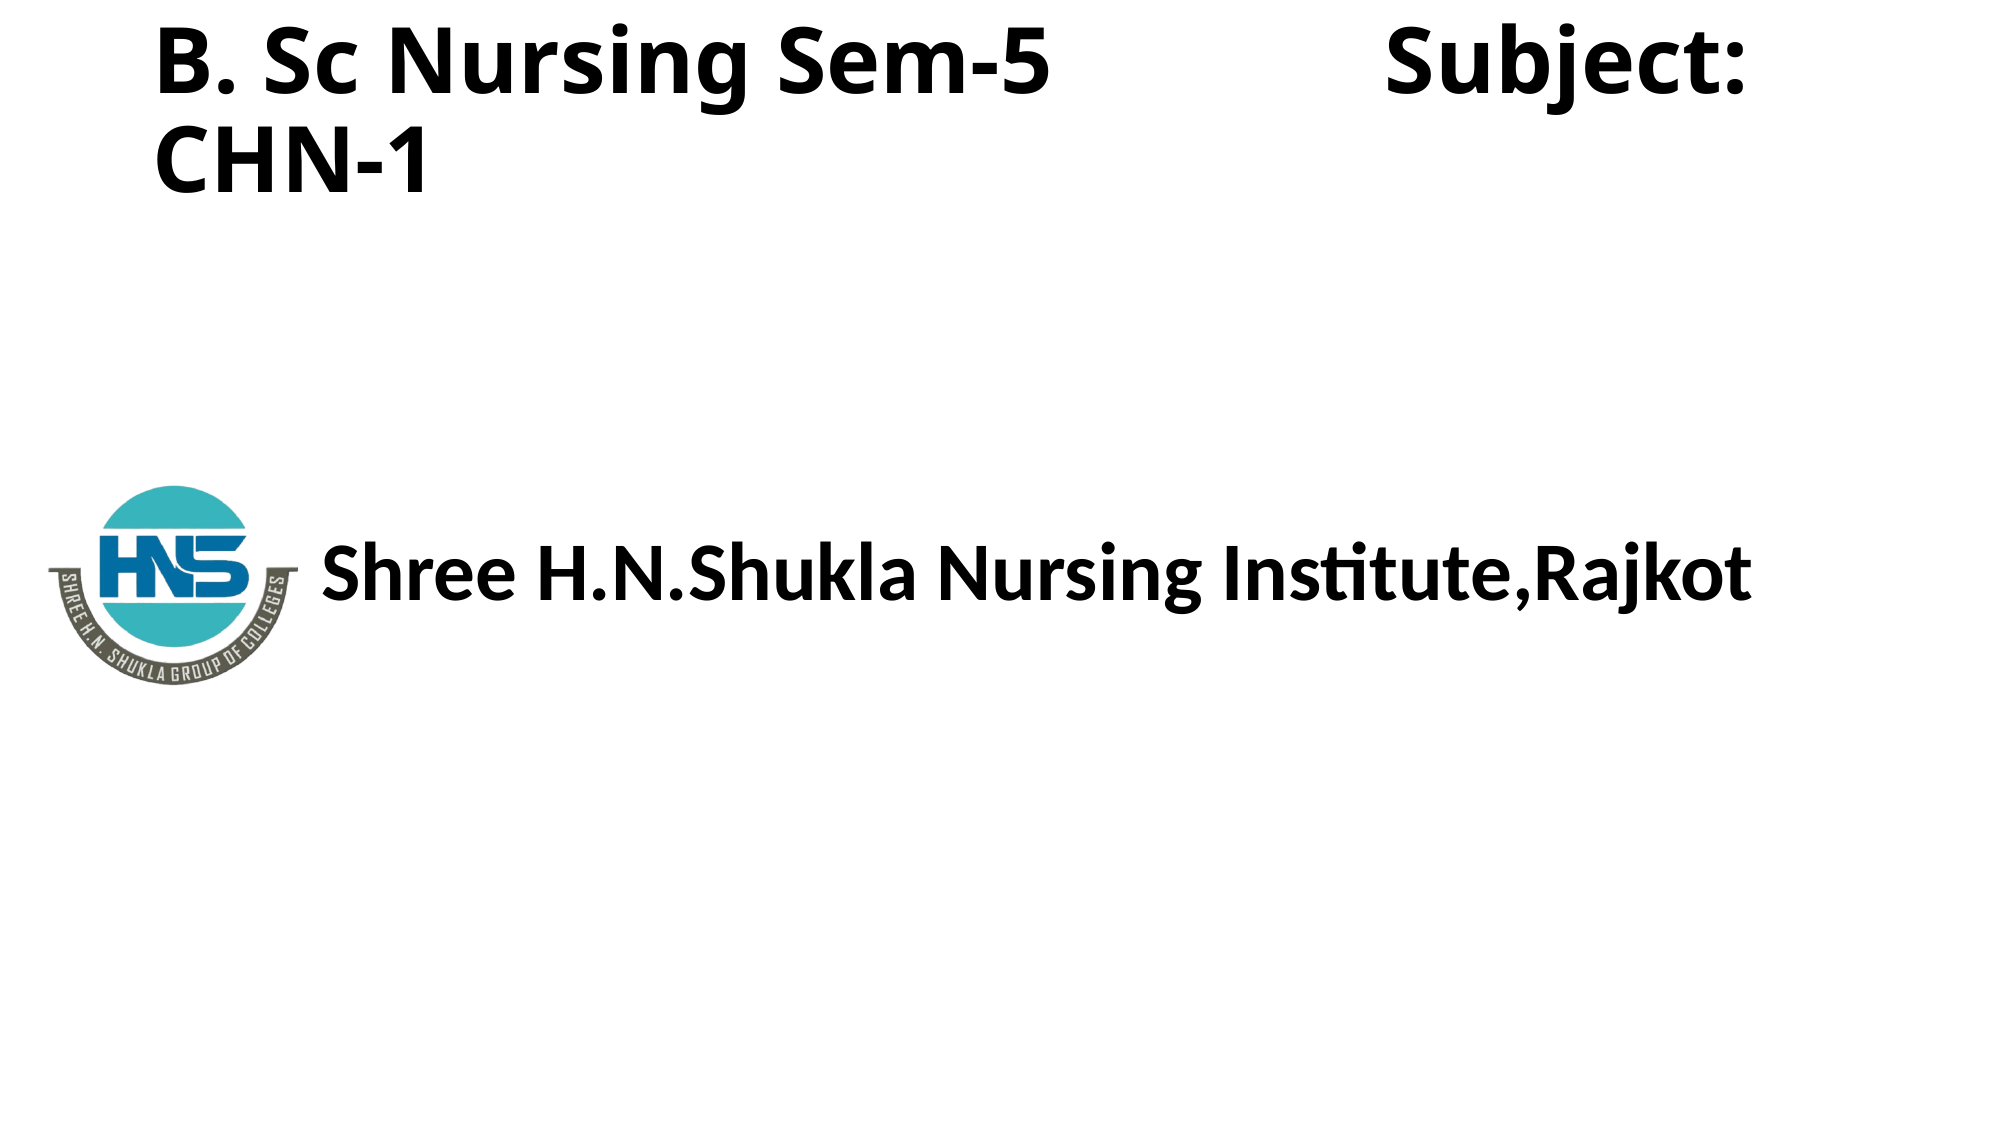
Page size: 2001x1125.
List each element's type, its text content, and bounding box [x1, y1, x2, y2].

list Shree H.N.Shukla Nursing Institute,Rajkot [137, 299, 1863, 1014]
title B. Sc Nursing Sem-5 Subject: CHN-1 [137, 59, 1863, 278]
picture [37, 462, 313, 709]
